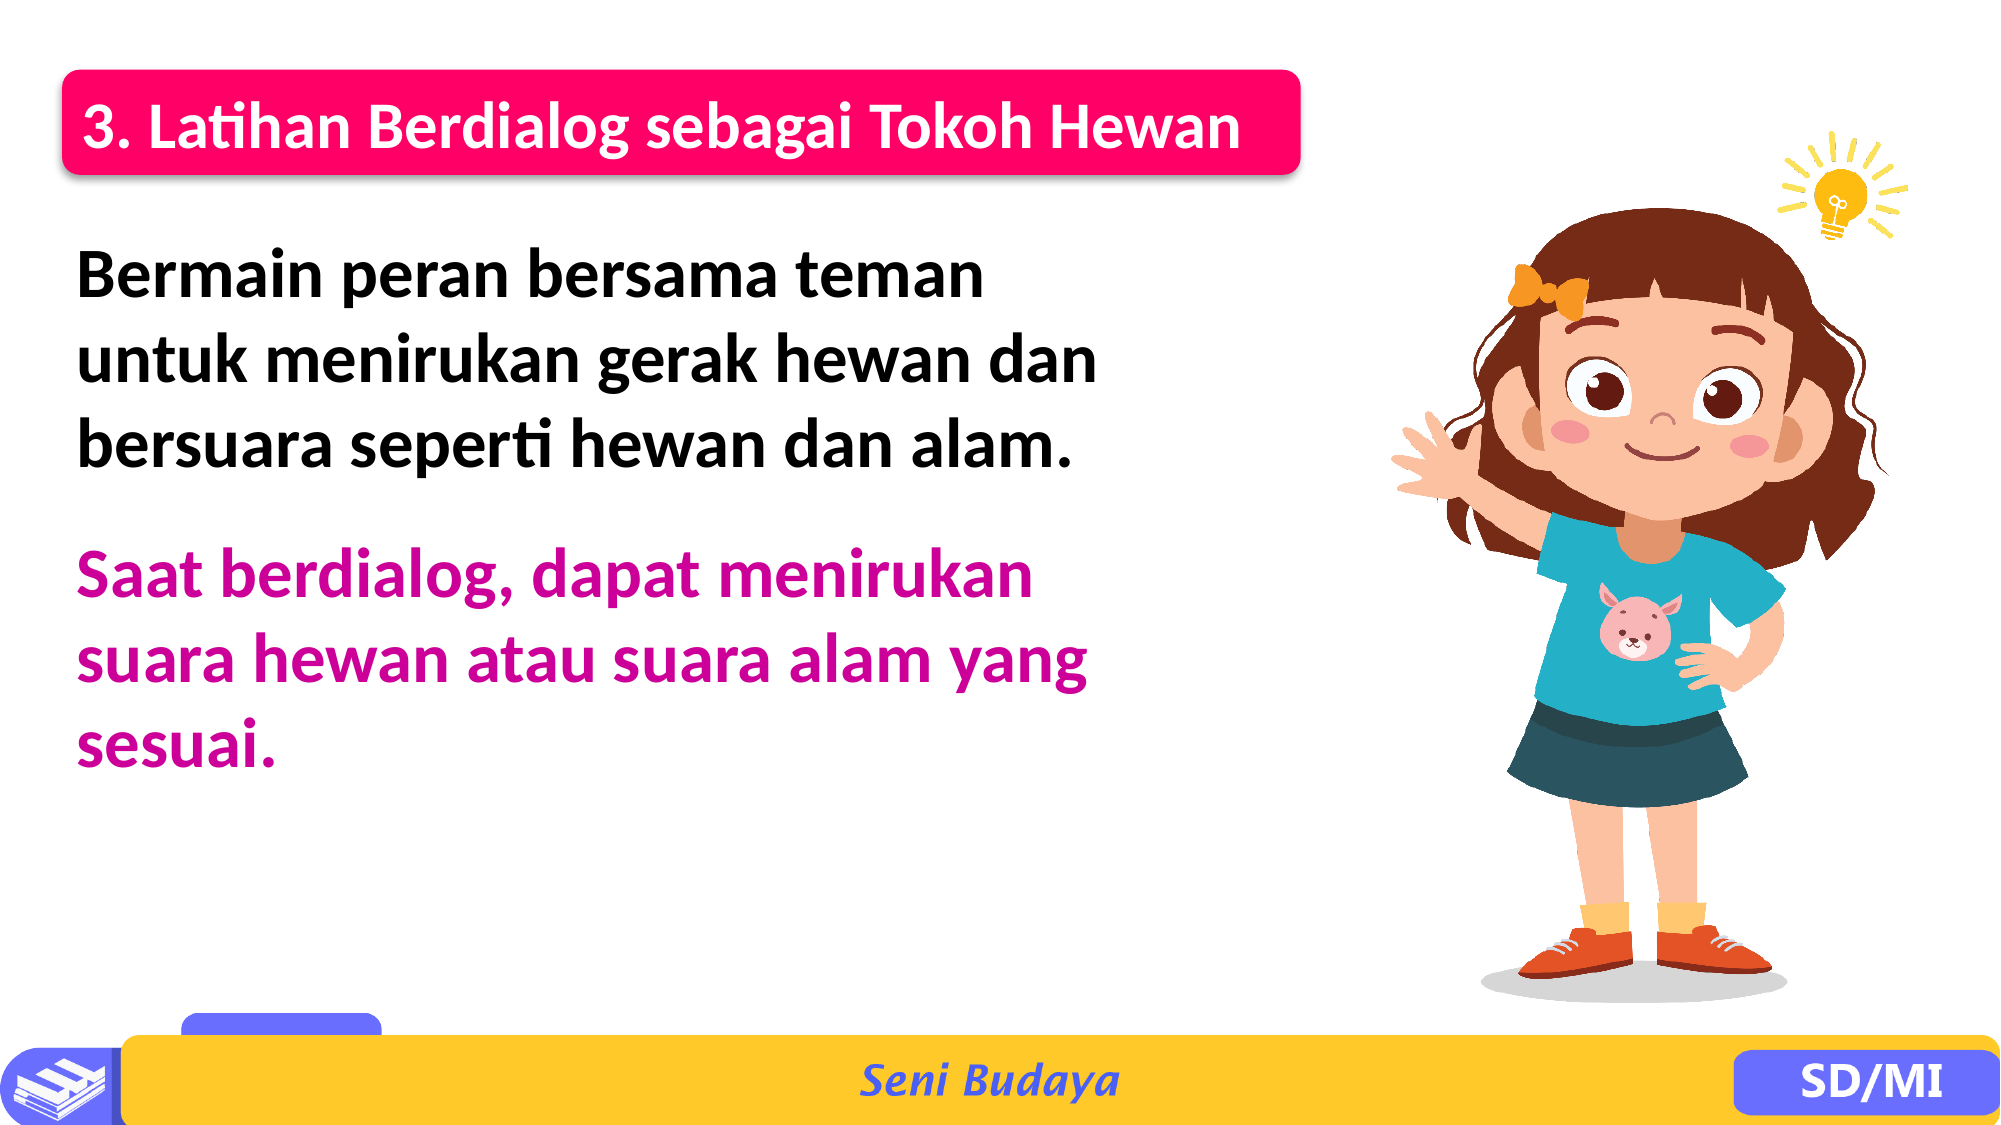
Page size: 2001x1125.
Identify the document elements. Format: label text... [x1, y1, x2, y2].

text_box Bermain peran bersama teman untuk menirukan gerak hewan dan bersuara seperti hewan dan alam. [62, 219, 1155, 489]
picture [1391, 131, 1908, 1003]
text_box 3. Latihan Berdialog sebagai Tokoh Hewan [62, 69, 1301, 175]
picture [0, 1013, 2000, 1125]
text_box Saat berdialog, dapat menirukan suara hewan atau suara alam yang sesuai. [62, 519, 1155, 789]
